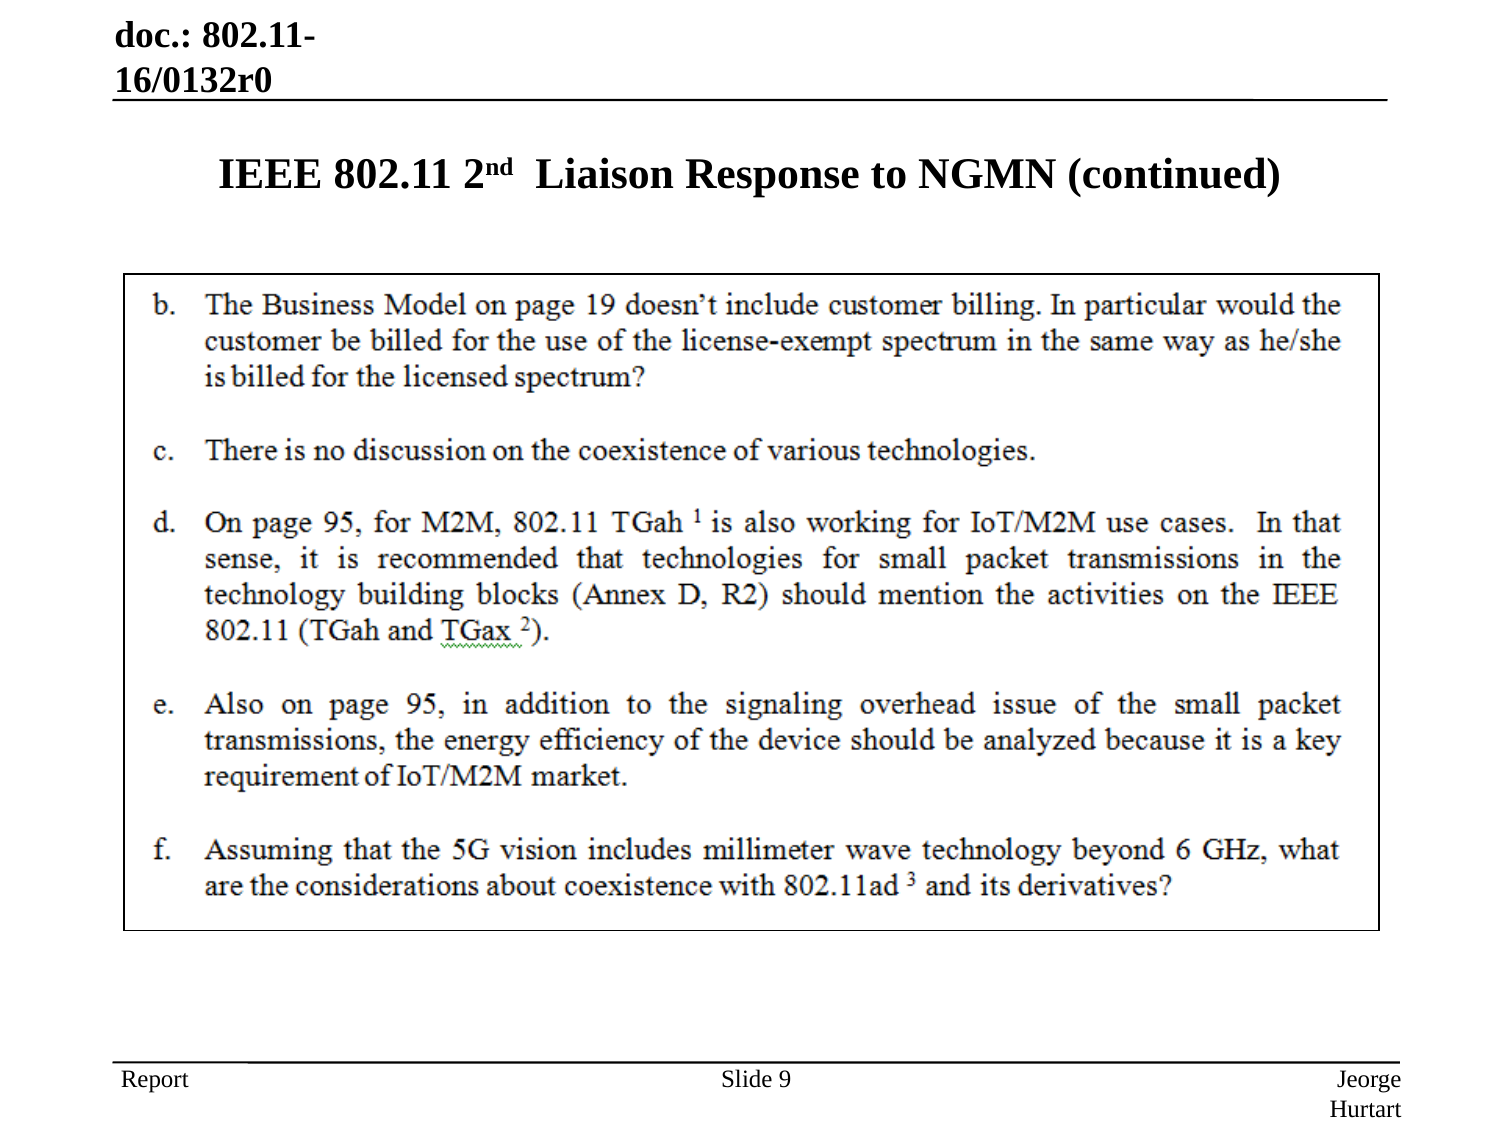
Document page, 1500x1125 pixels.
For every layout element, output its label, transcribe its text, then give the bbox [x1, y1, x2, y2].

footer Jeorge Hurtarte, Teradyne [1324, 1061, 1402, 1093]
slide_number Slide 9 [712, 1061, 800, 1093]
list IEEE 802.11 2nd Liaison Response to NGMN (continued) [112, 137, 1388, 1075]
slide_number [114, 54, 420, 101]
picture [124, 274, 1379, 930]
